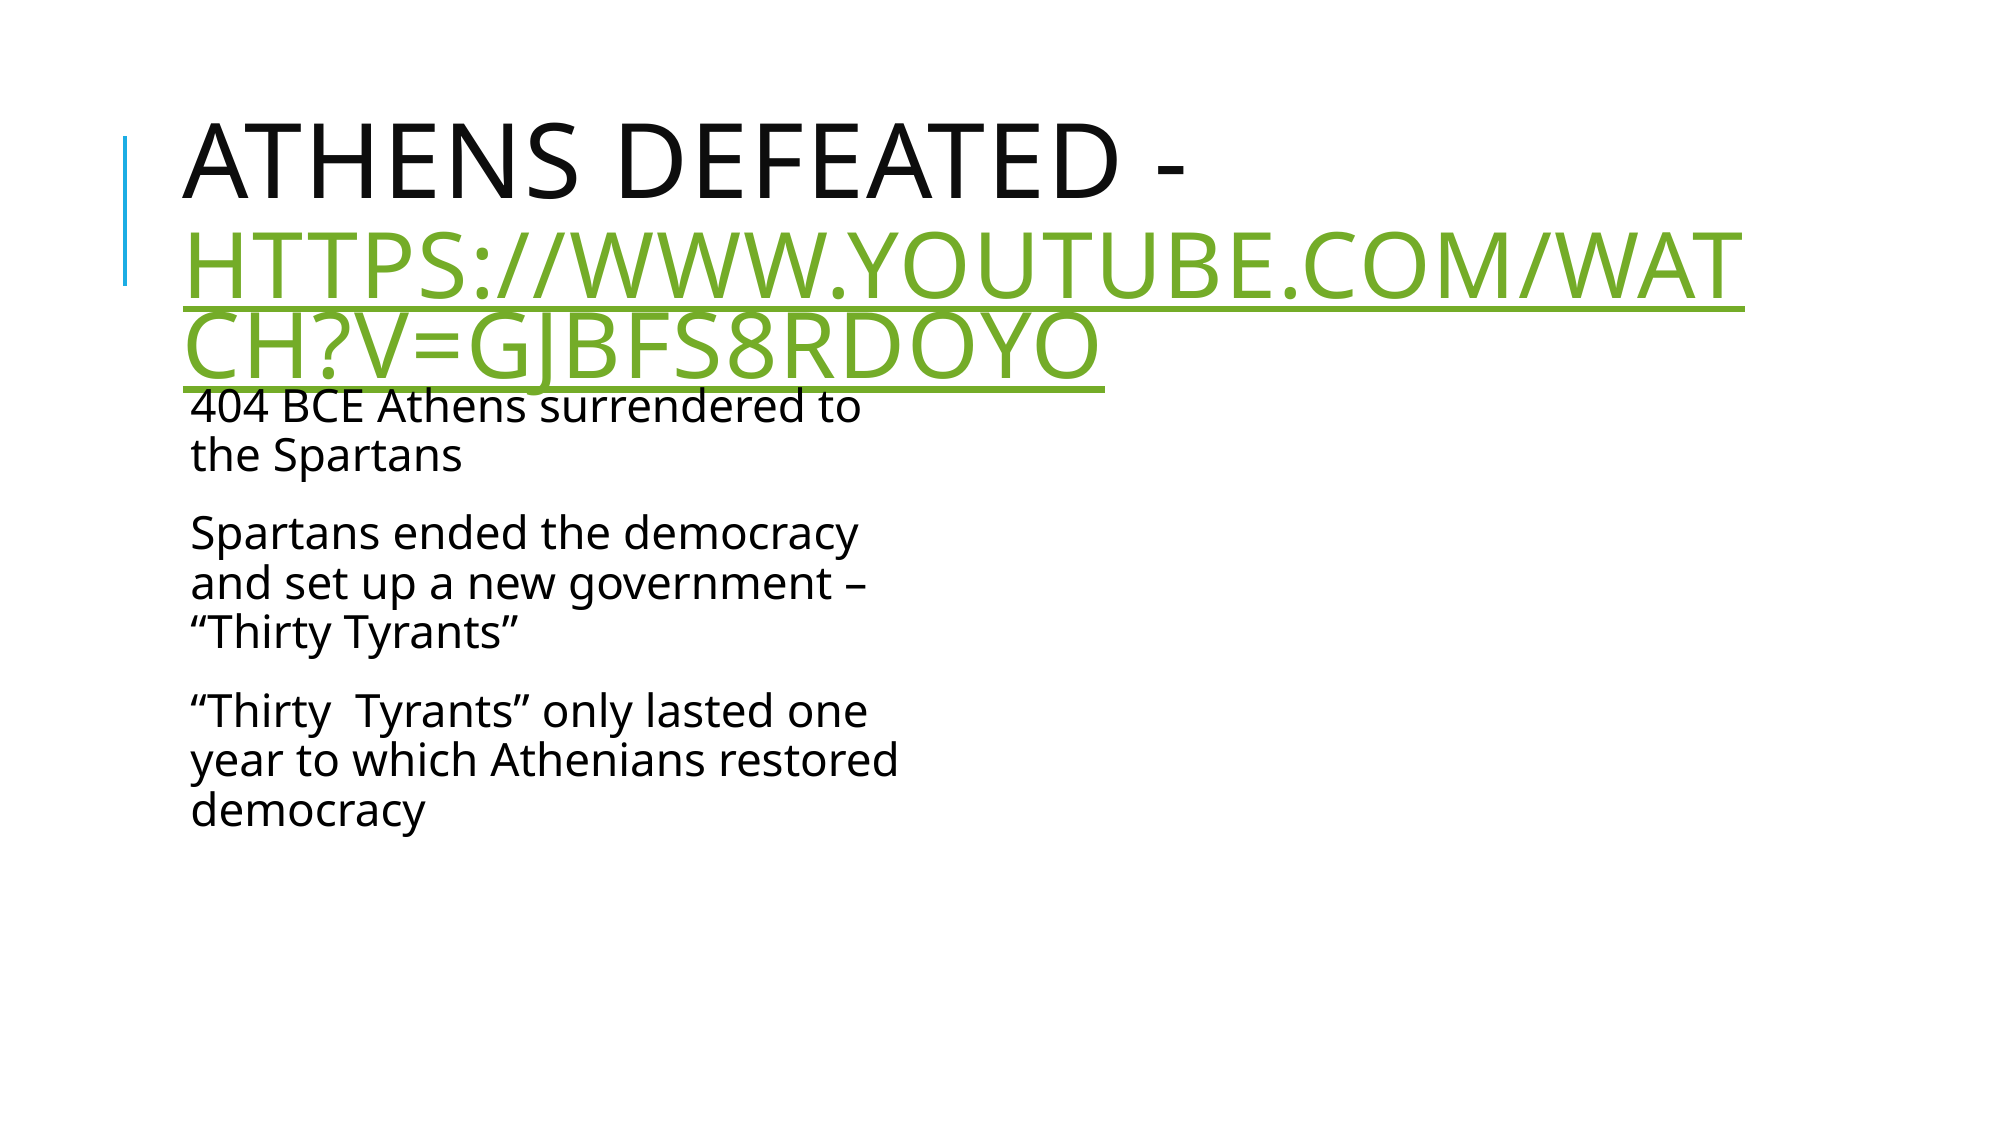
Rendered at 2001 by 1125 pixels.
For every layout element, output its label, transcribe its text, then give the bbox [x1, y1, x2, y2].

title Athens Defeated - https://www.youtube.com/watch?v=GjbfS8RDoYo [168, 96, 1763, 342]
list 404 BCE Athens surrendered to the Spartans Spartans ended the democracy and set up a new government – “Thirty Tyrants” “Thirty Tyrants” only lasted one year to which Athenians restored democracy [168, 375, 948, 1035]
